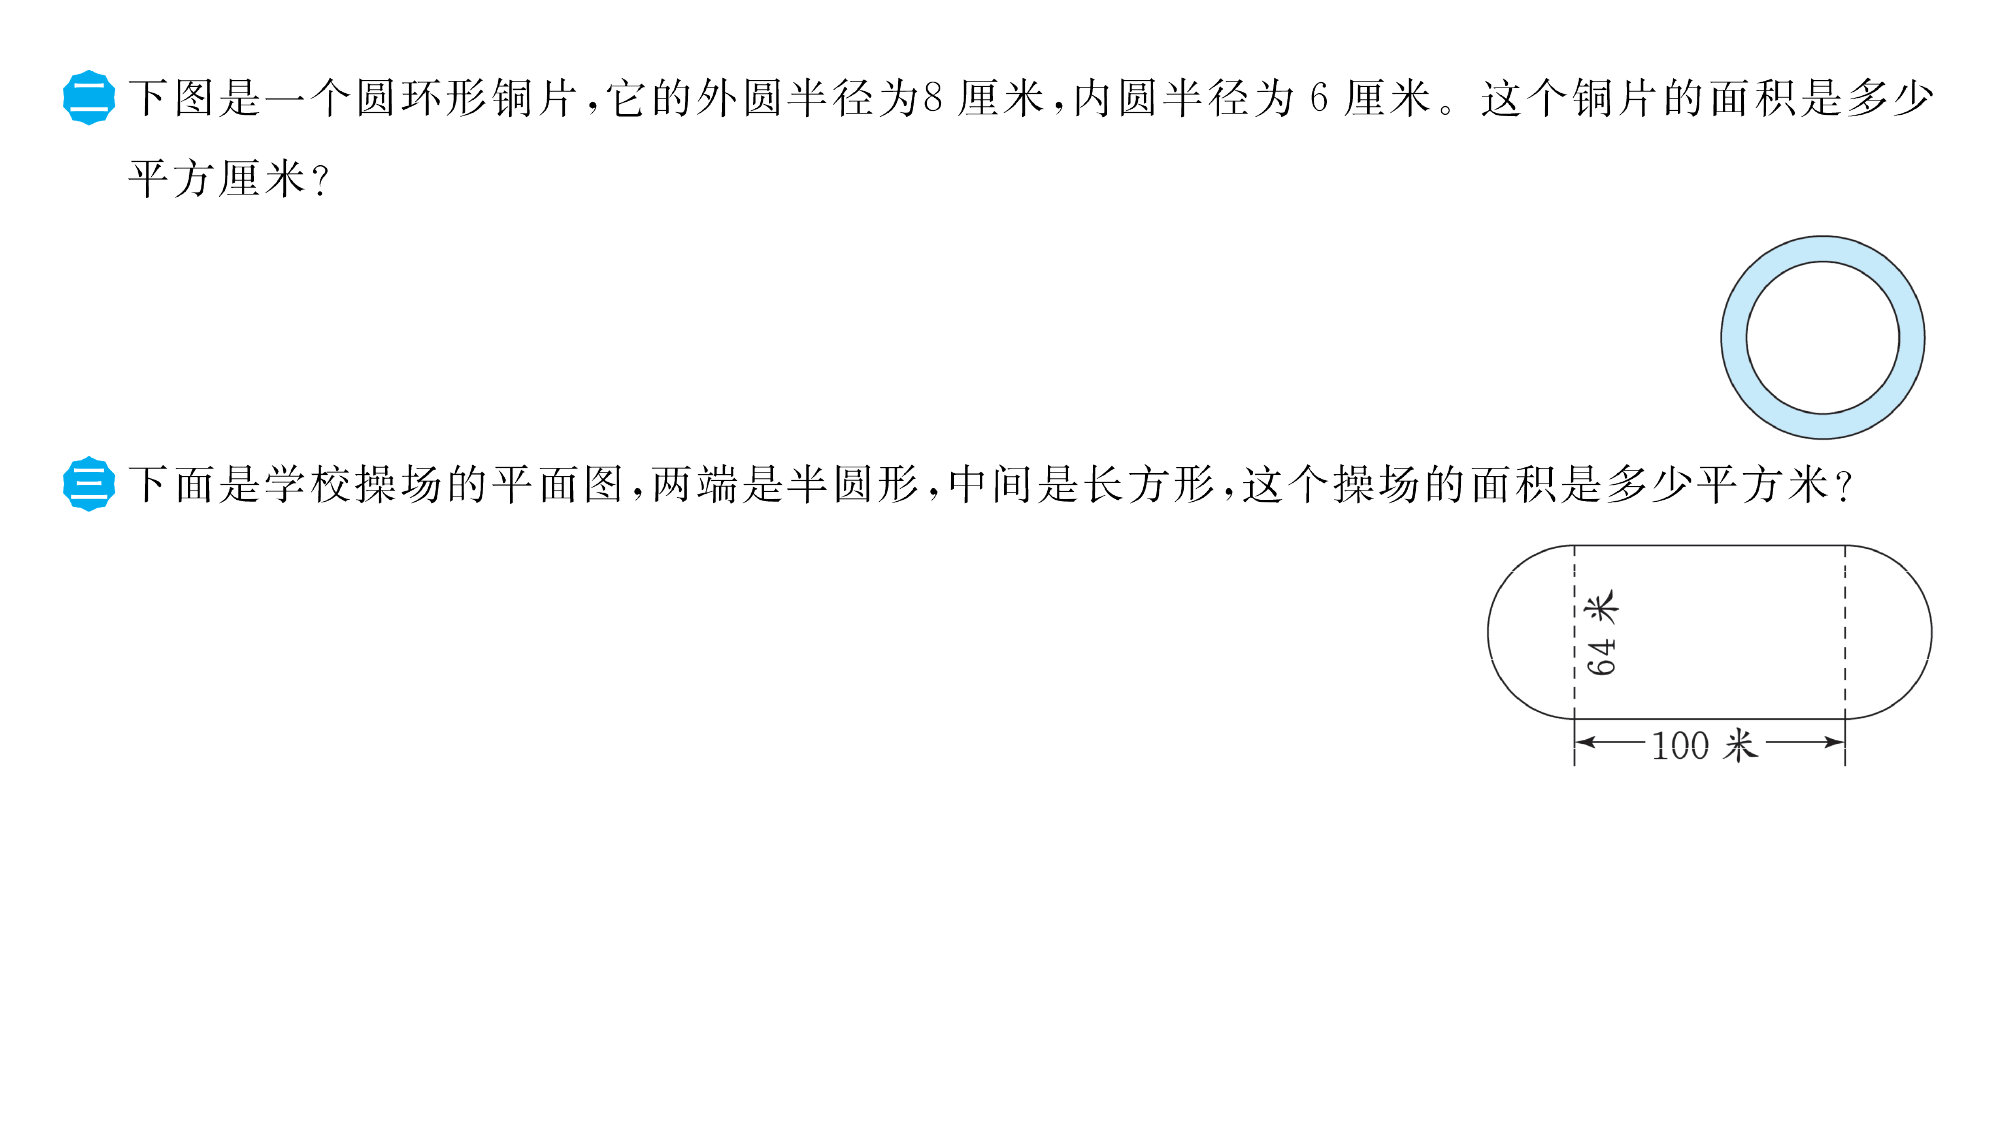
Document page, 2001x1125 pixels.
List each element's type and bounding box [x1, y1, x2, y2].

picture [58, 58, 1949, 781]
